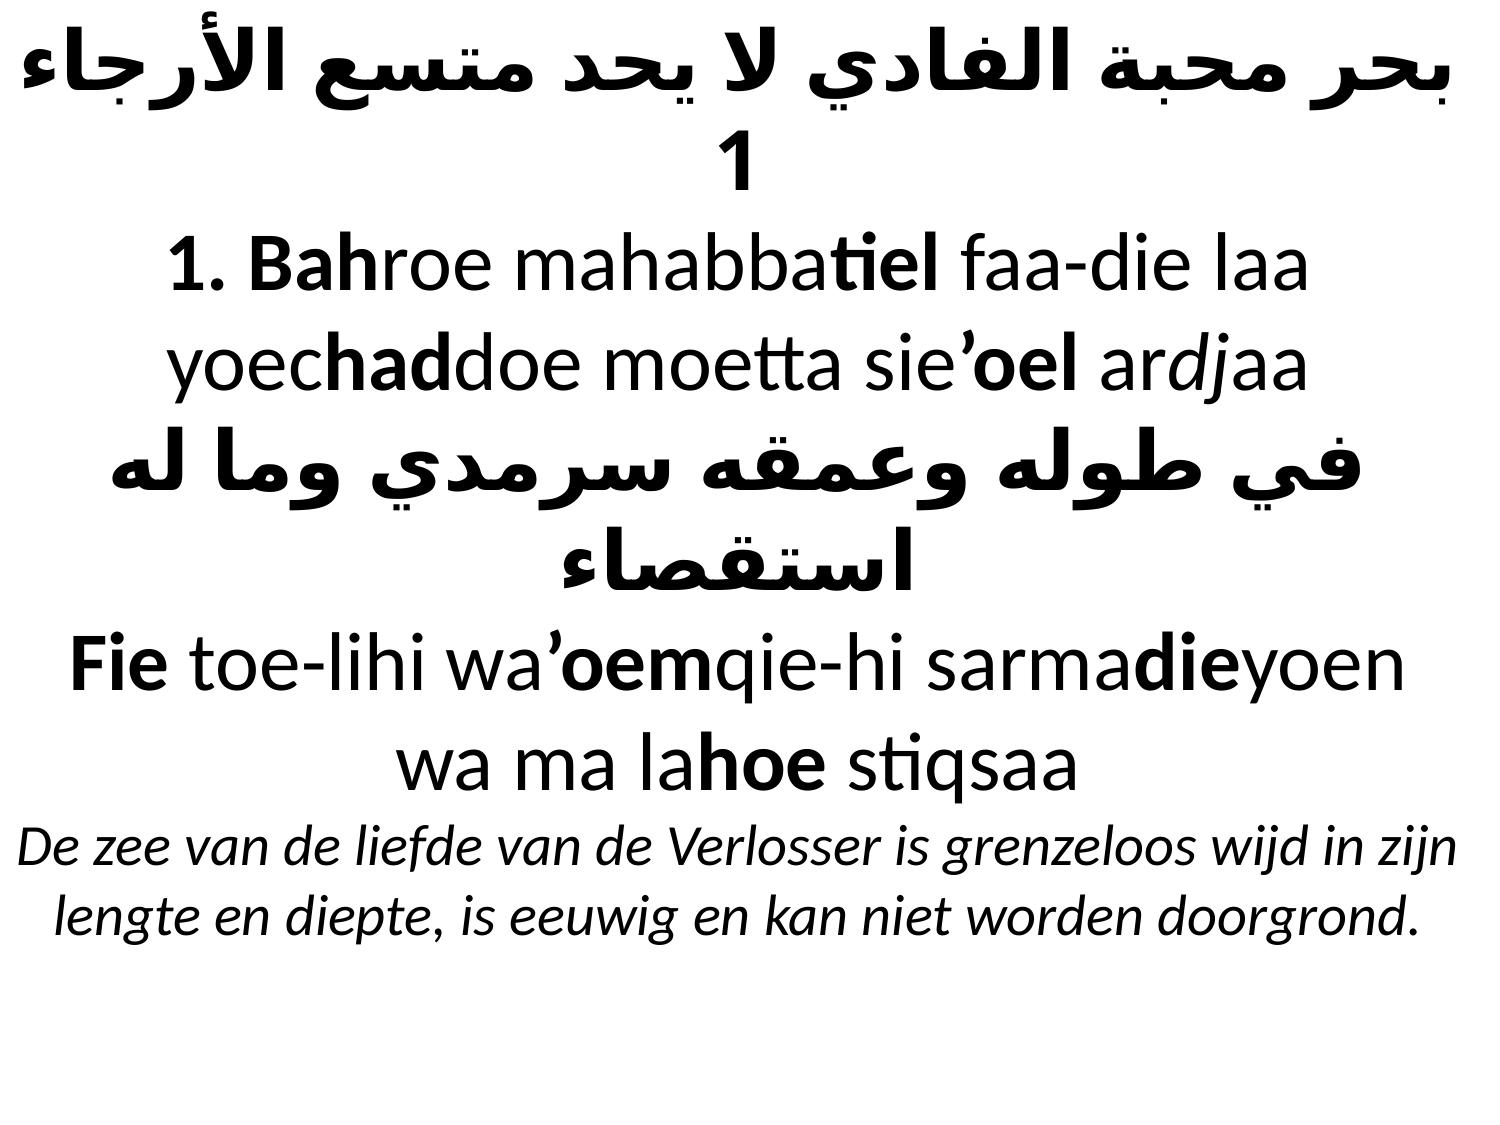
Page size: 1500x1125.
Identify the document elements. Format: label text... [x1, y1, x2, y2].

text_box بحر محبة الفادي لا يحد متسع الأرجاء 1 1. Bahroe mahabbatiel faa-die laa yoechaddoe moetta sie’oel ardjaa في طوله وعمقه سرمدي وما له استقصاء Fie toe-lihi wa’oemqie-hi sarmadieyoen wa ma lahoe stiqsaa De zee van de liefde van de Verlosser is grenzeloos wijd in zijn lengte en diepte, is eeuwig en kan niet worden doorgrond. [0, 0, 1477, 1055]
